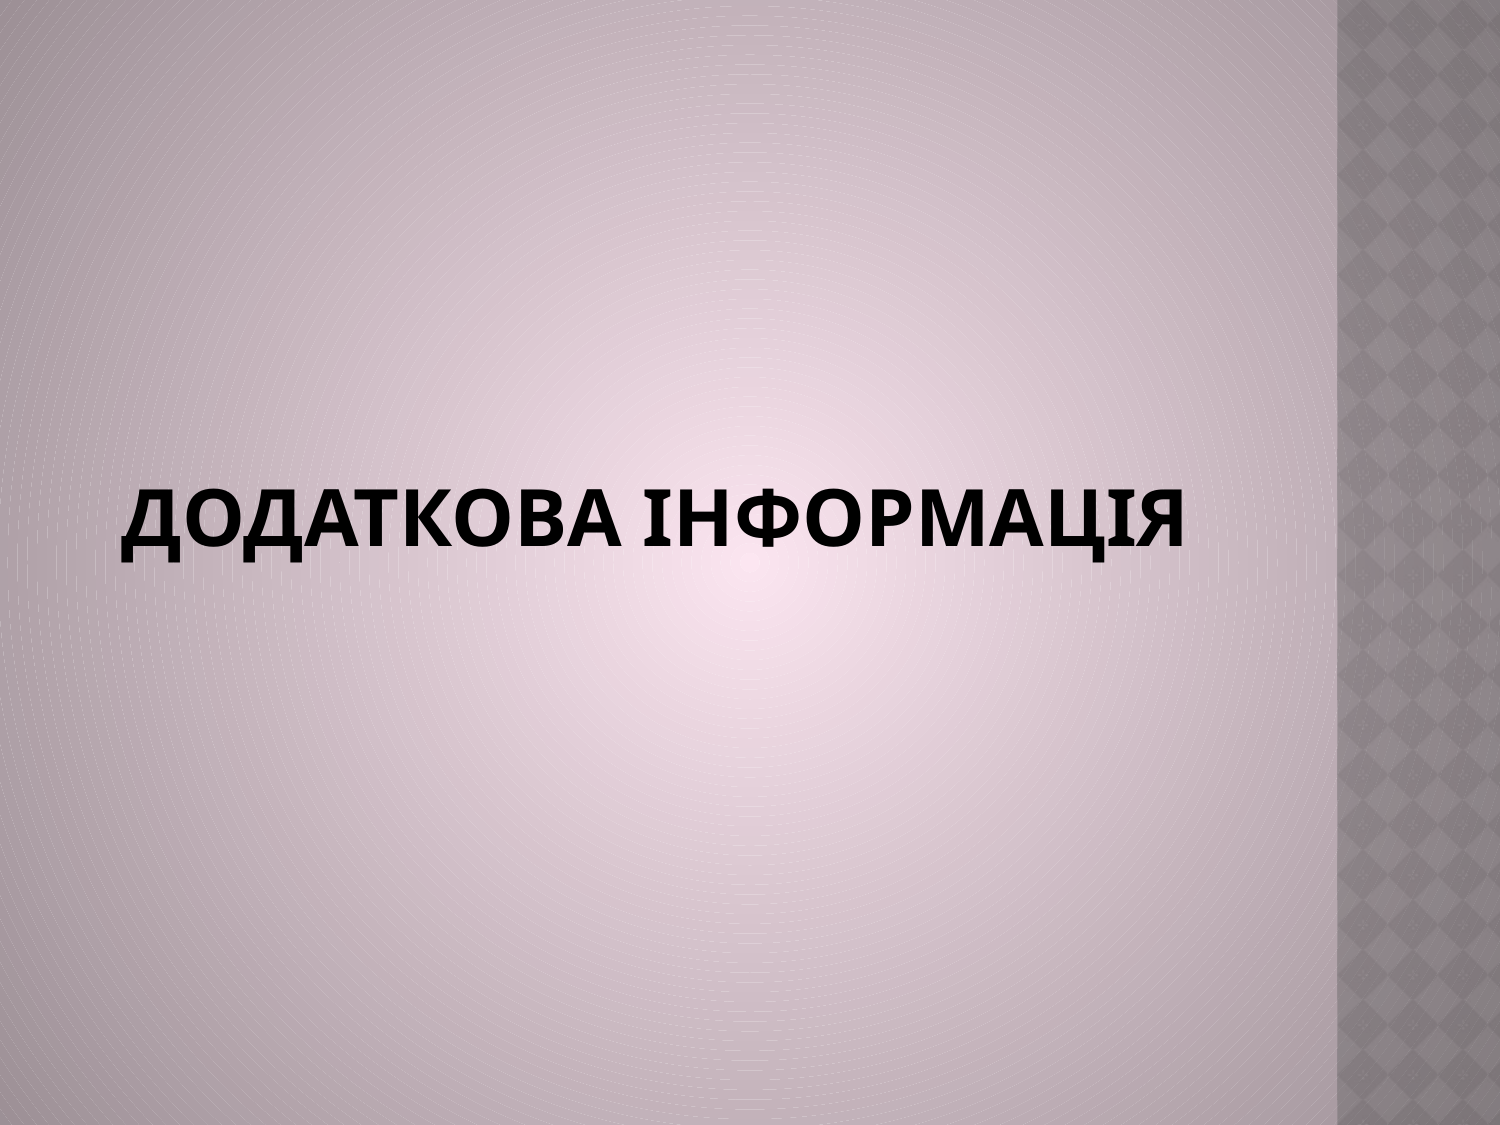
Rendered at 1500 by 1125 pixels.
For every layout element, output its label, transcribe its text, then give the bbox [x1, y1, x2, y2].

title ДОДАТКОВА ІНФОРМАЦІЯ [62, 375, 1250, 563]
